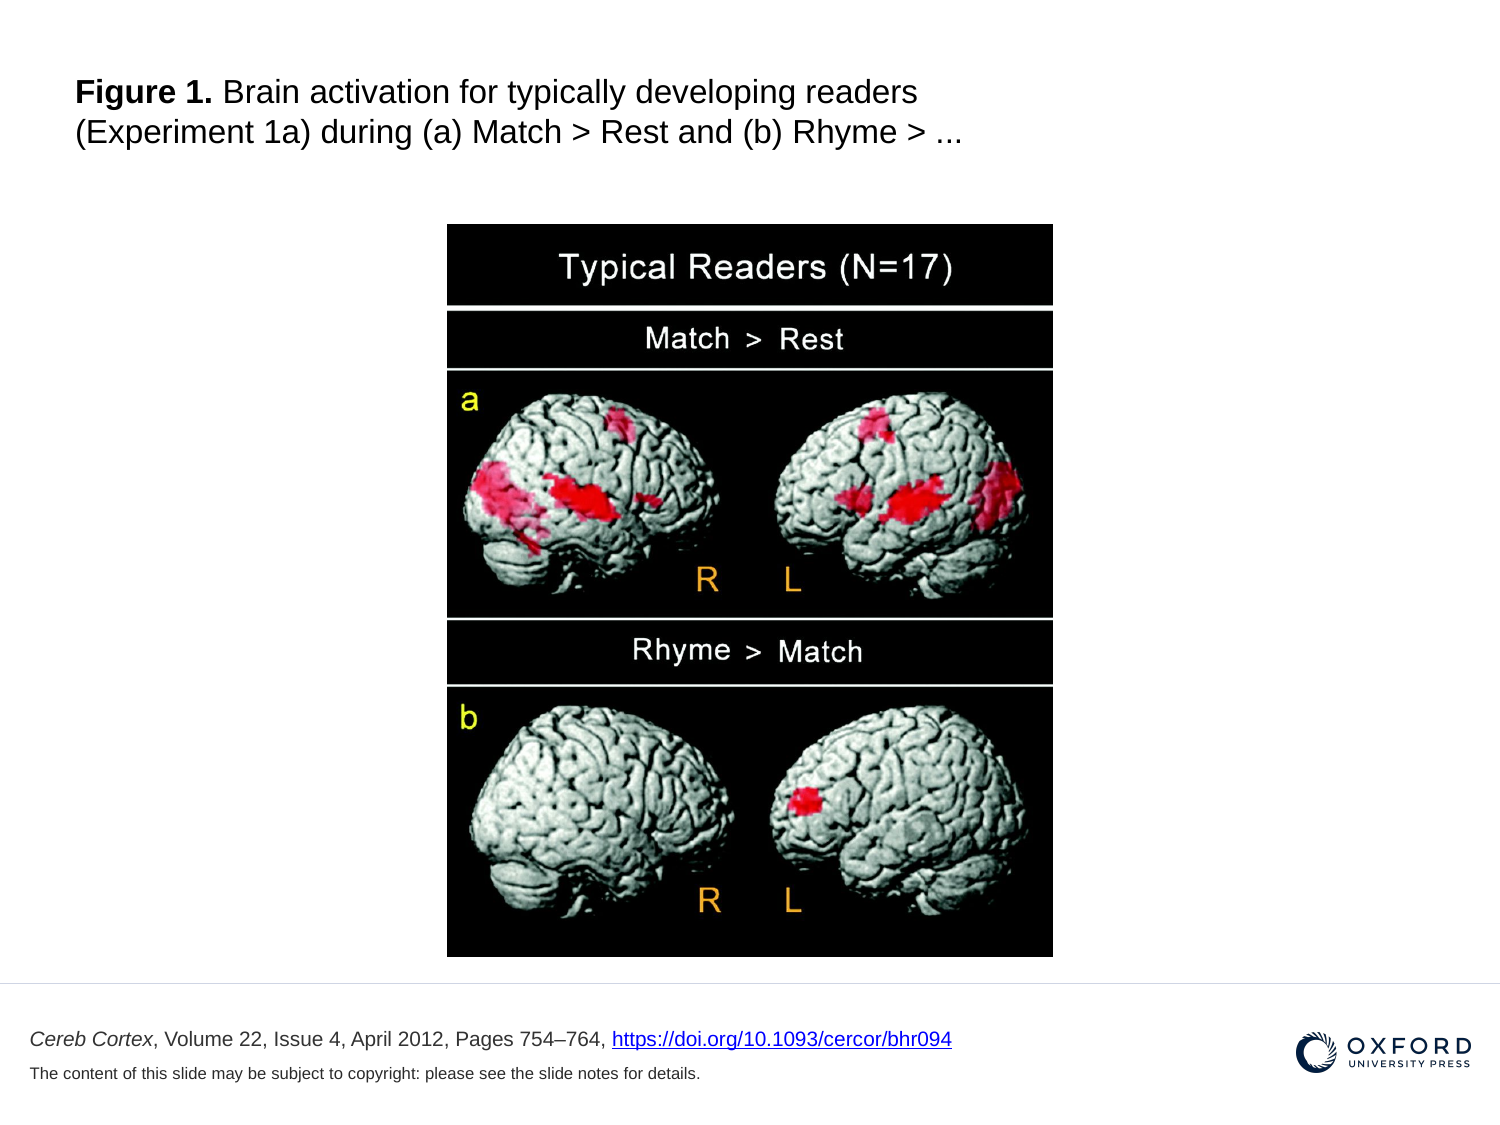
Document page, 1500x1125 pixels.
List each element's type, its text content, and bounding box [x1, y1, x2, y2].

picture [447, 224, 1053, 957]
title Figure 1. Brain activation for typically developing readers (Experiment 1a) during (a) Match > Rest and (b) Rhyme > ... [75, 69, 1078, 171]
picture [1296, 1032, 1471, 1073]
footer Cereb Cortex, Volume 22, Issue 4, April 2012, Pages 754–764, https://doi.org/10.1093/cercor/bhr094 The content of this slide may be subject to copyright: please see the slide notes for details. [0, 983, 1260, 1125]
